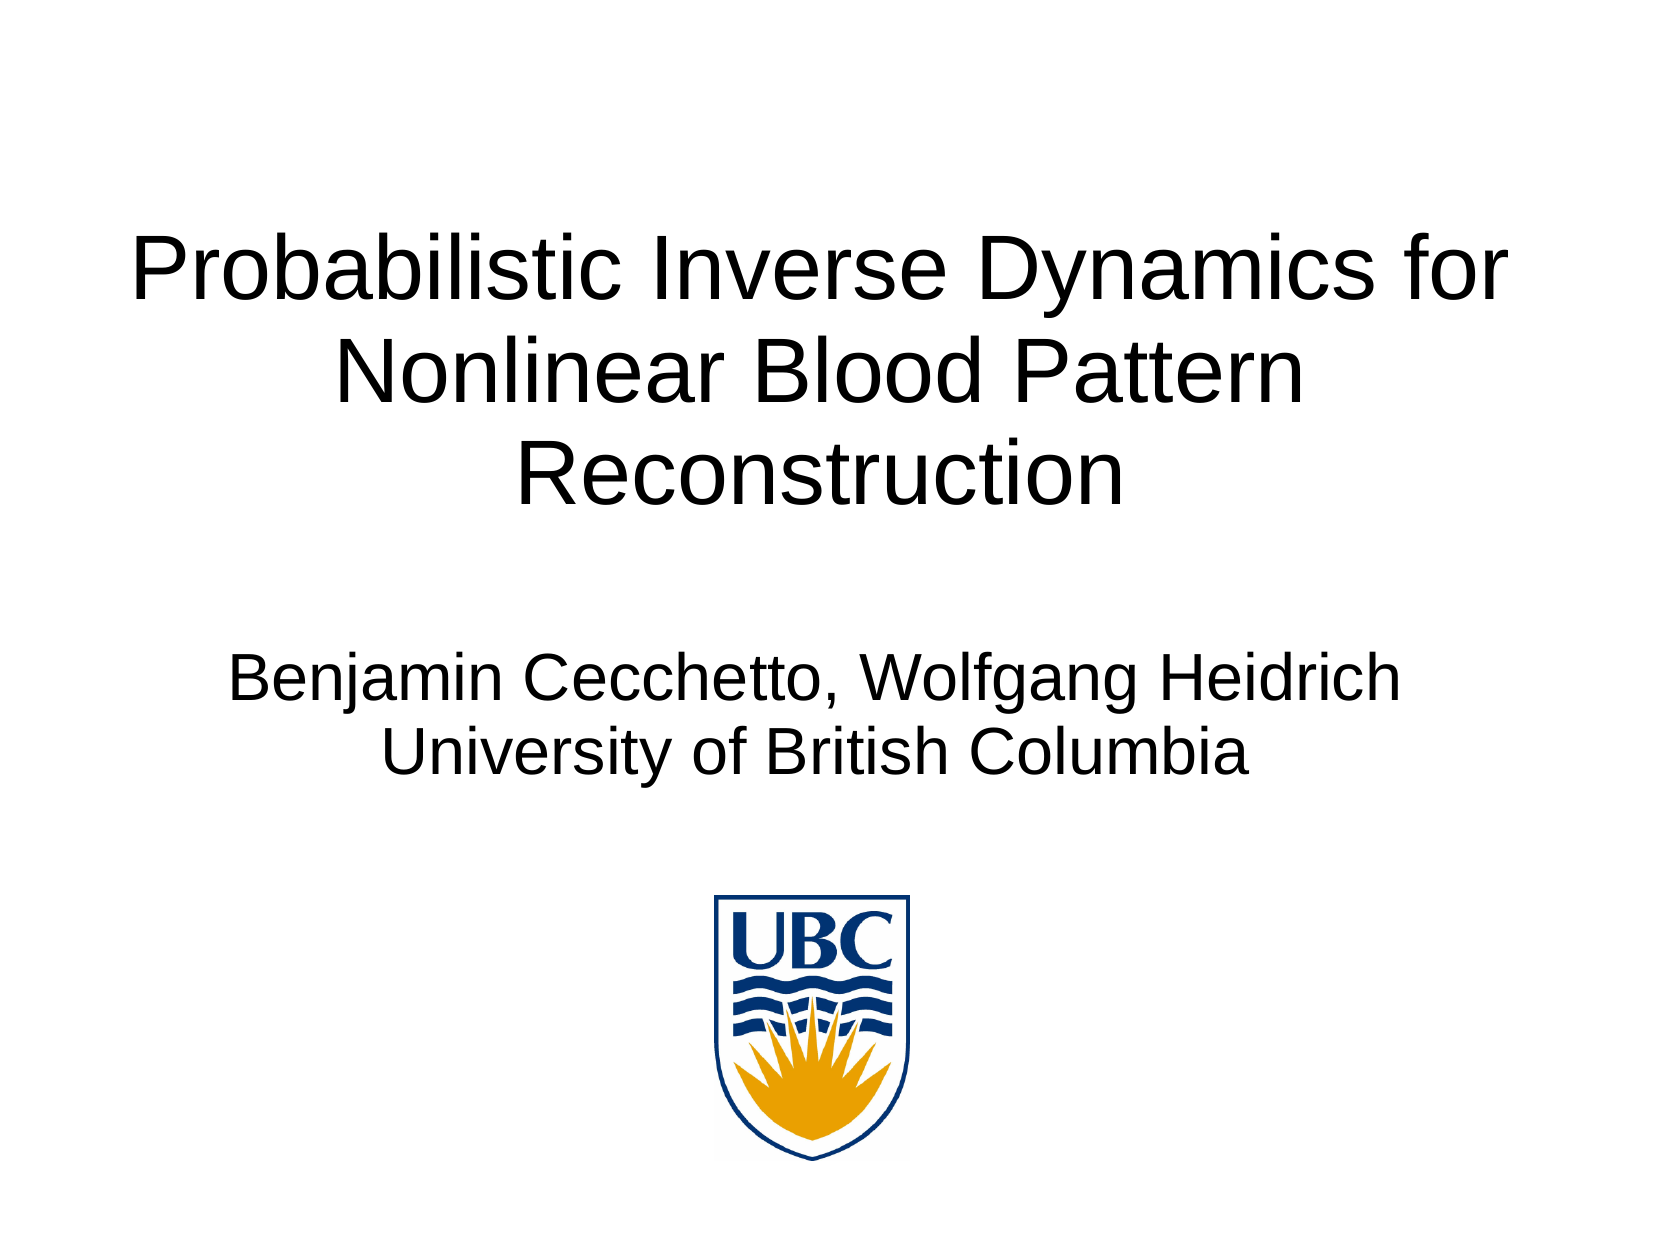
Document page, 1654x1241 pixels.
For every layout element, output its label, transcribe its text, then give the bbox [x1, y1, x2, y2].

picture [714, 895, 910, 1161]
text_box Benjamin Cecchetto, Wolfgang Heidrich University of British Columbia [71, 560, 1560, 865]
text_box Probabilistic Inverse Dynamics for Nonlinear Blood Pattern Reconstruction [76, 211, 1565, 525]
